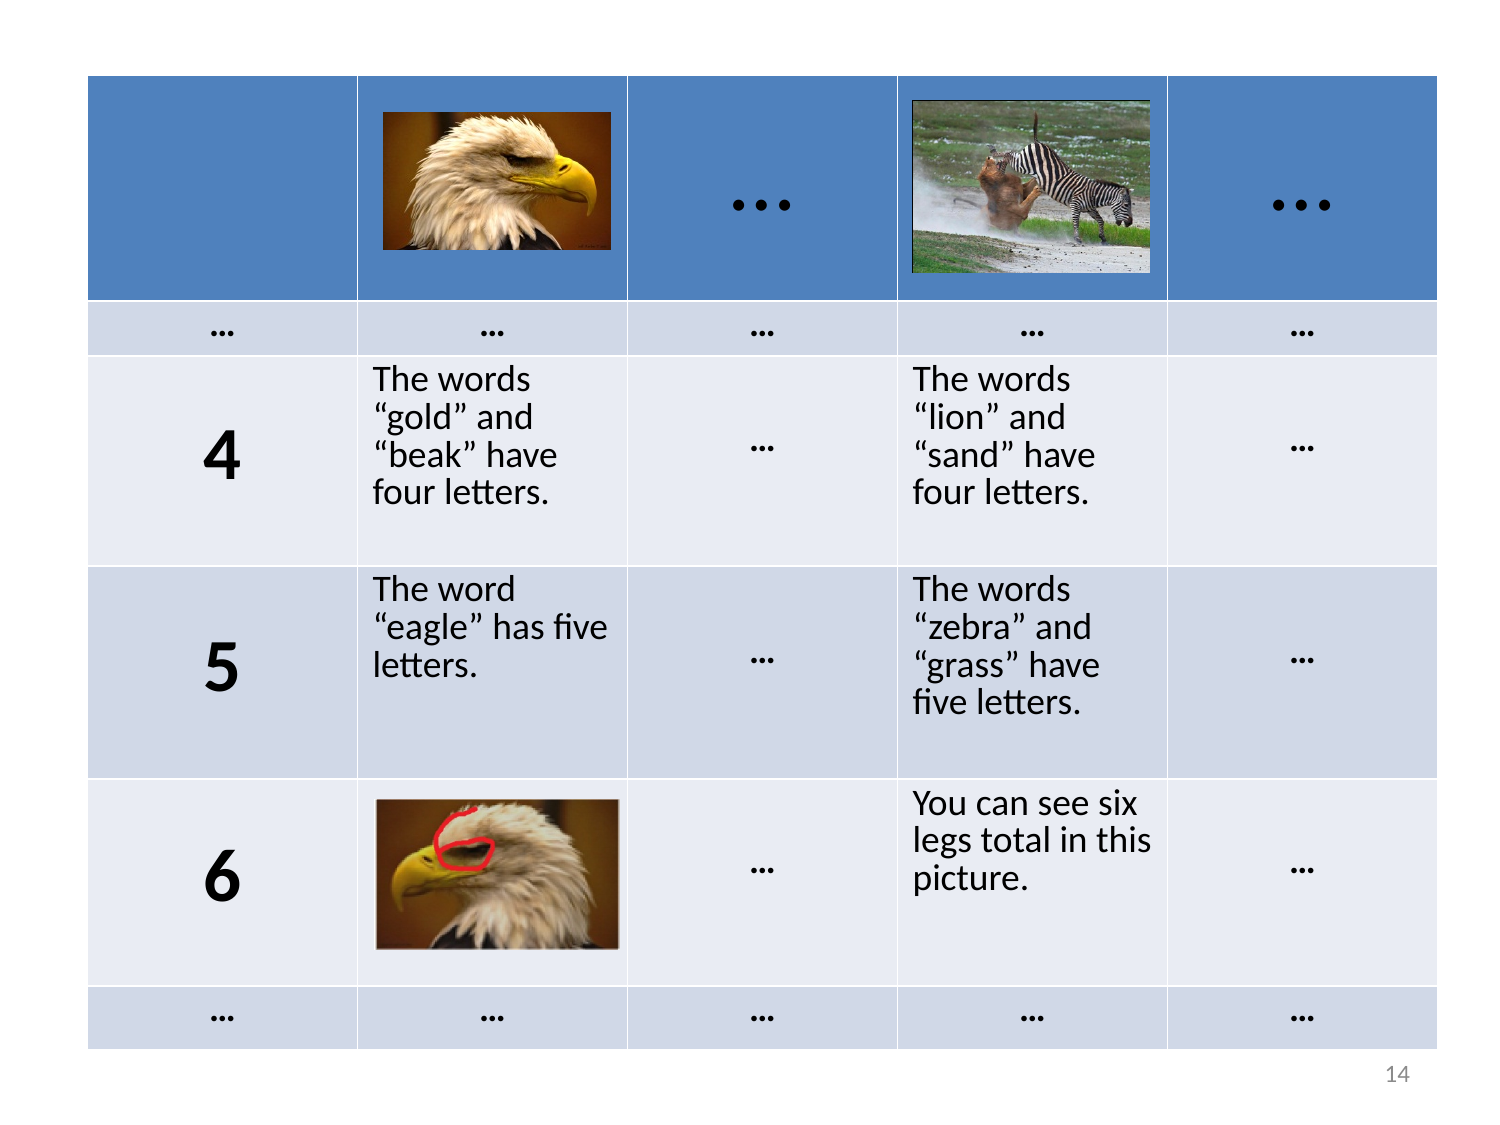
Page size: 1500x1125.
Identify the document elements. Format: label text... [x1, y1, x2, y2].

picture [912, 100, 1151, 273]
slide_number 14 [1074, 1042, 1425, 1103]
picture [374, 799, 620, 950]
picture [383, 112, 611, 251]
